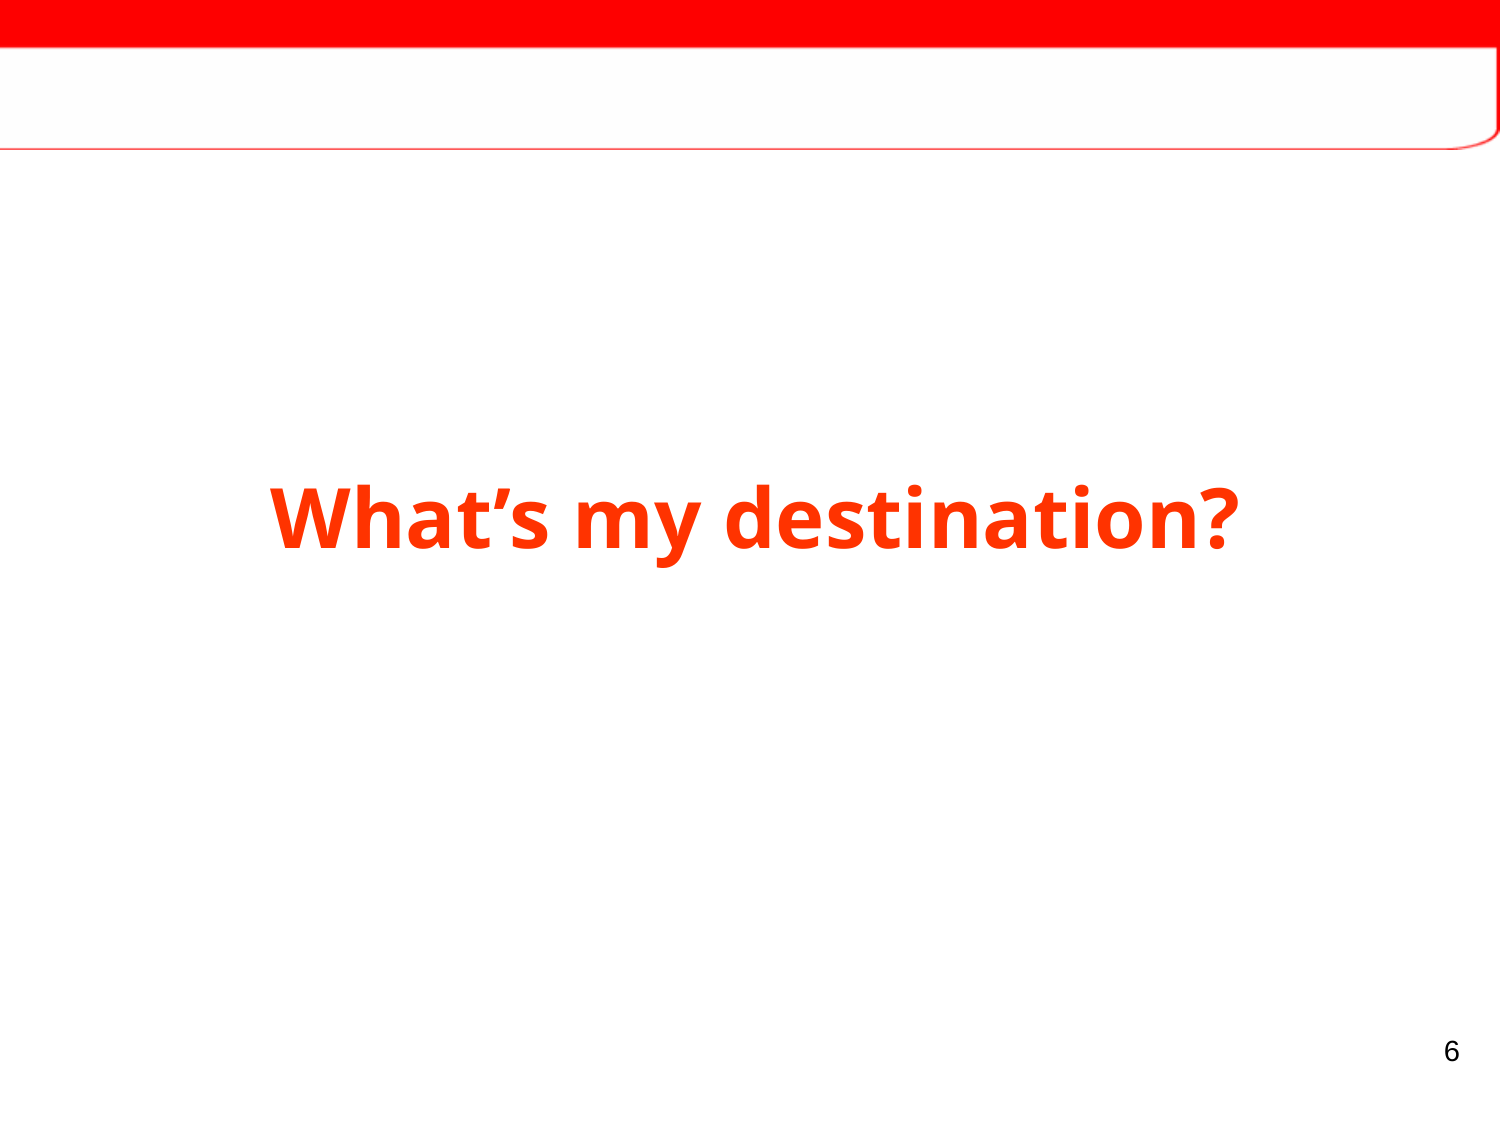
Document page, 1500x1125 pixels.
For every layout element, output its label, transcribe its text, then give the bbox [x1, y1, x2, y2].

picture [0, 0, 1500, 150]
slide_number 6 [1274, 1024, 1476, 1104]
list What’s my destination? [49, 174, 1463, 1001]
